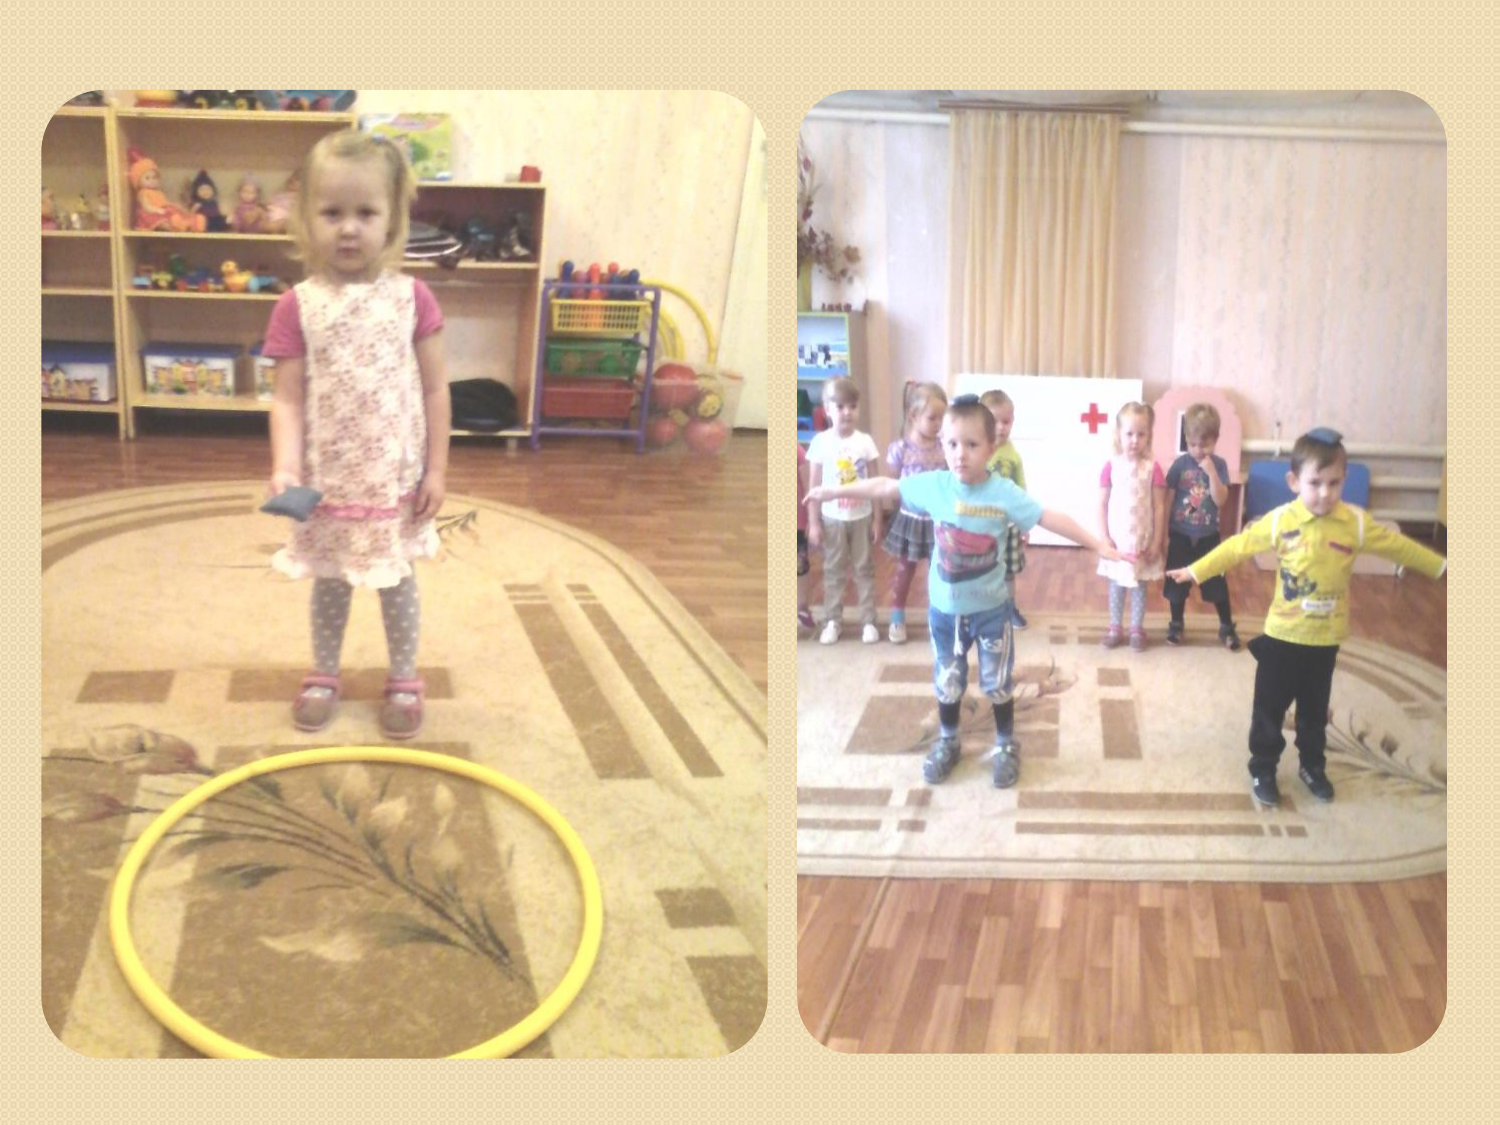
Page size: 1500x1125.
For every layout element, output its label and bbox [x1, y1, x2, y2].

picture [41, 89, 768, 1059]
picture [796, 89, 1448, 1054]
